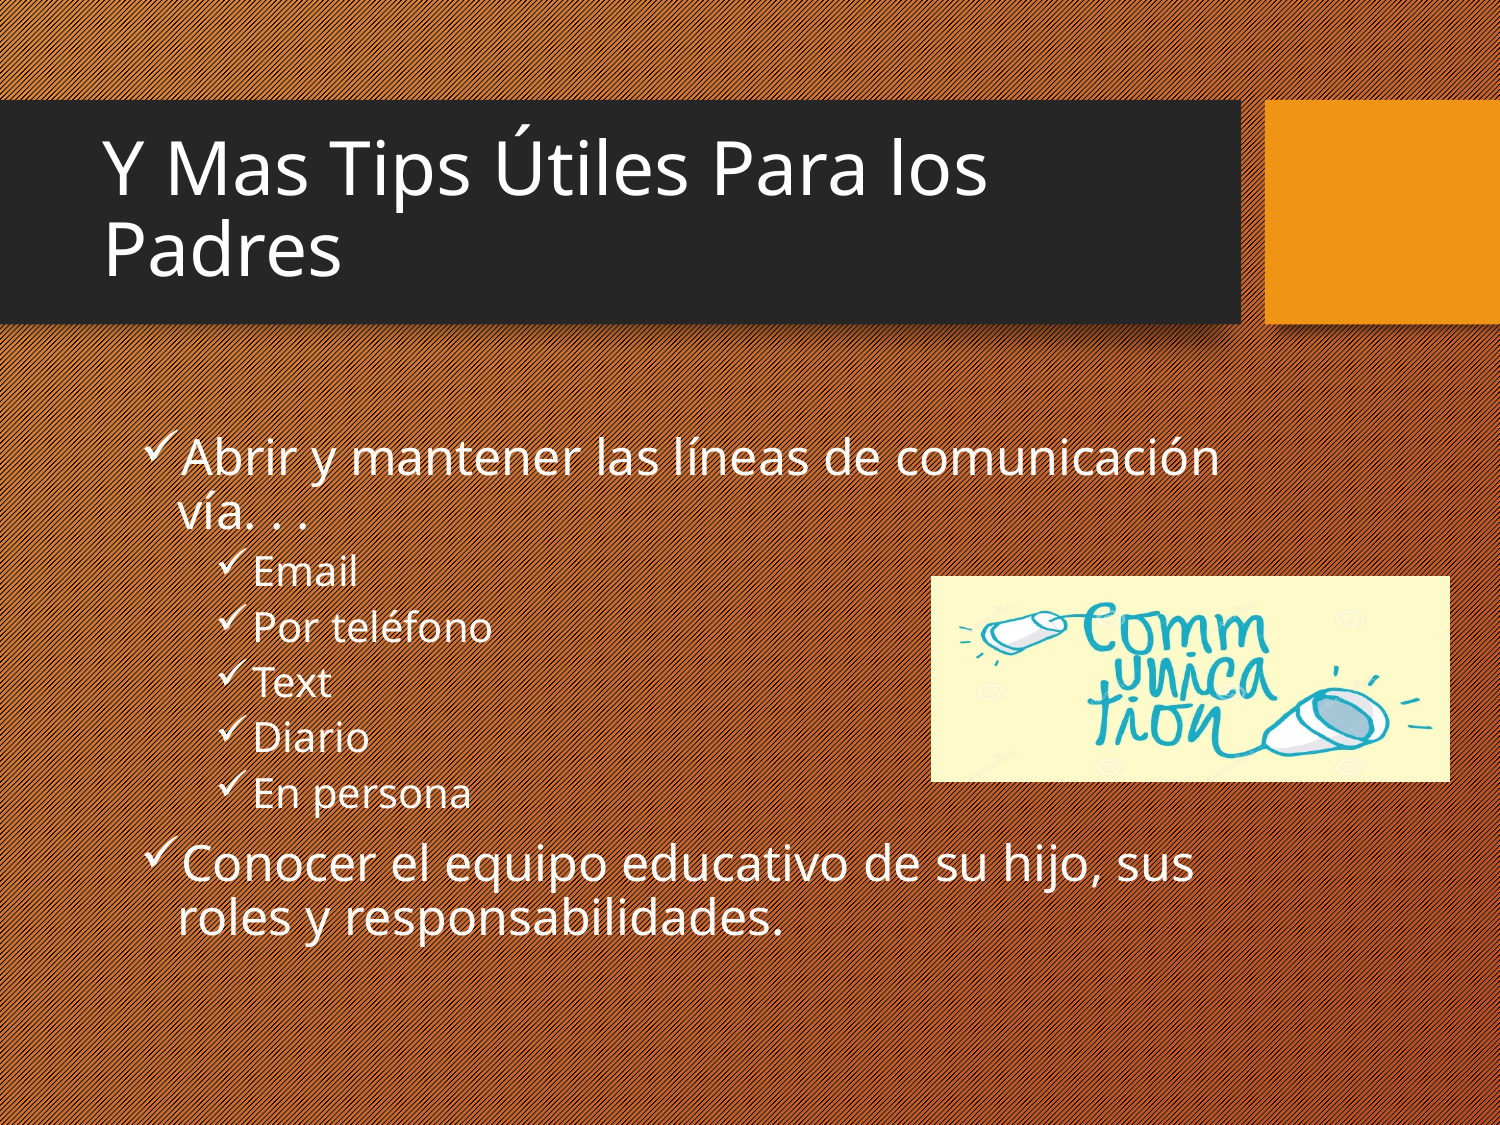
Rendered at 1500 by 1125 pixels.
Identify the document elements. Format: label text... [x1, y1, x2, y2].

title Y Mas Tips Útiles Para los Padres [87, 123, 1219, 301]
list Abrir y mantener las líneas de comunicación vía. . . Email Por teléfono Text Diario En persona Conocer el equipo educativo de su hijo, sus roles y responsabilidades. [125, 425, 1255, 1016]
picture [0, 0, 1500, 1125]
